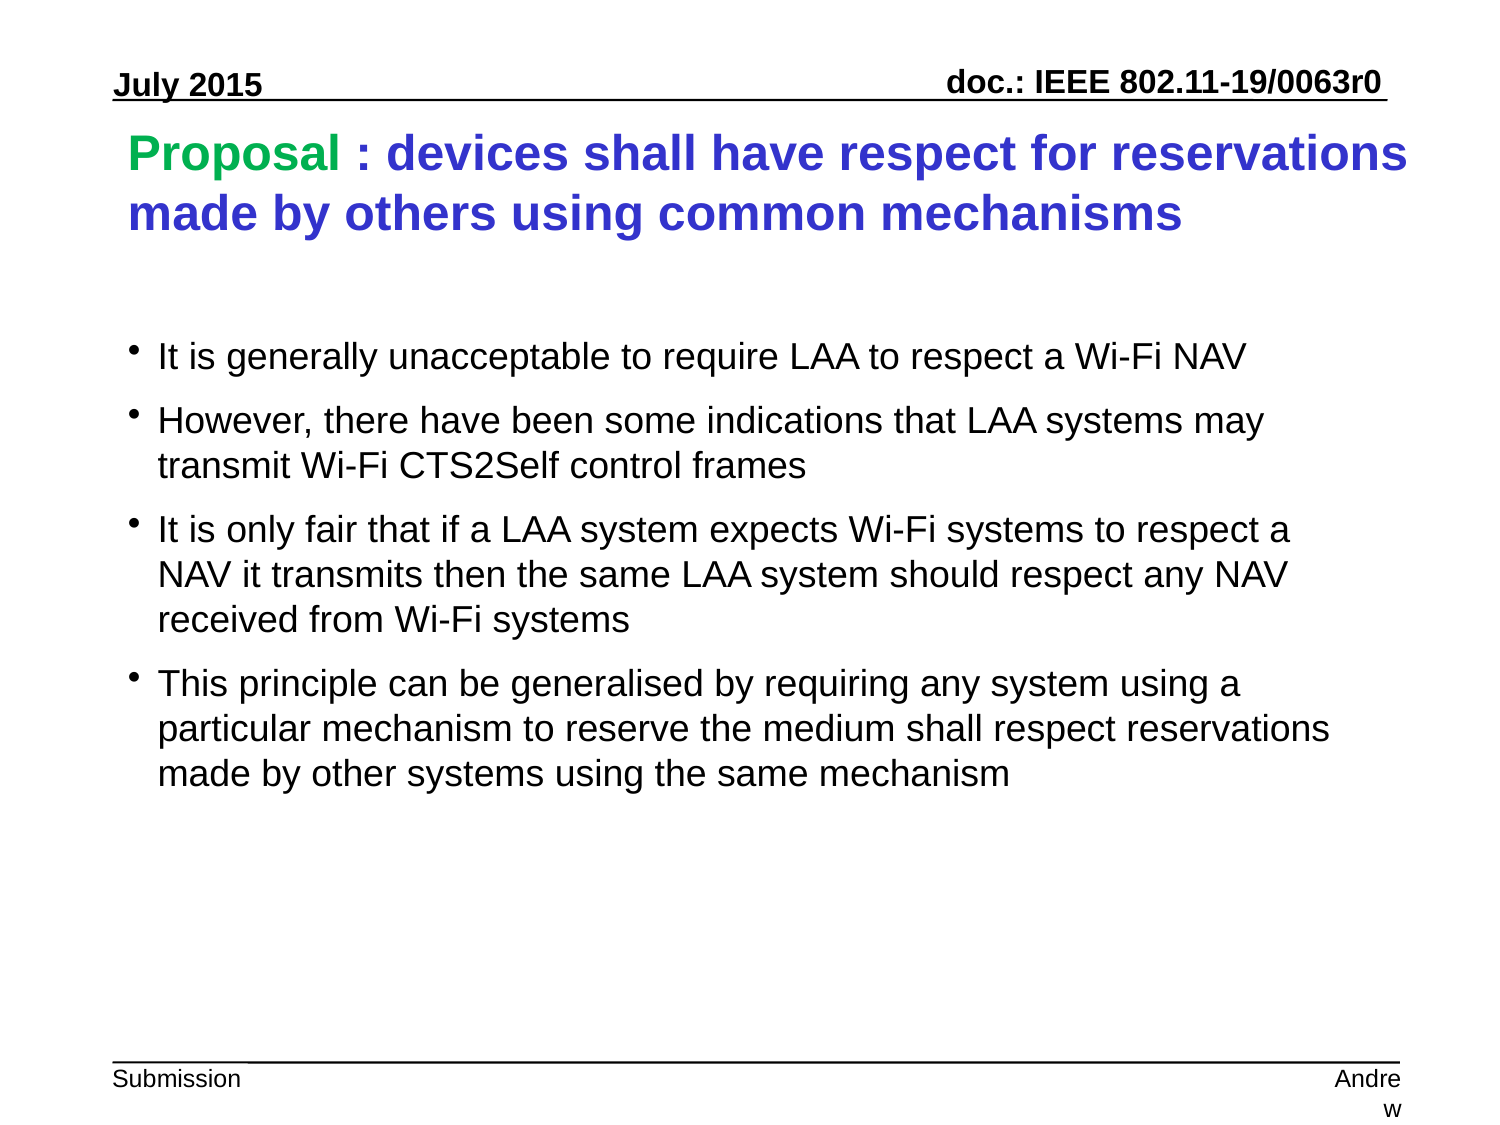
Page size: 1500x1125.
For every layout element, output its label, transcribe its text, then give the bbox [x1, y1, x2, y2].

footer Andrew Myles, Cisco [1320, 1061, 1402, 1093]
list It is generally unacceptable to require LAA to respect a Wi-Fi NAV However, there have been some indications that LAA systems may transmit Wi-Fi CTS2Self control frames It is only fair that if a LAA system expects Wi-Fi systems to respect a NAV it transmits then the same LAA system should respect any NAV received from Wi-Fi systems This principle can be generalised by requiring any system using a particular mechanism to reserve the medium shall respect reservations made by other systems using the same mechanism [112, 324, 1388, 1000]
title Proposal : devices shall have respect for reservations made by others using common mechanisms [112, 112, 1425, 288]
